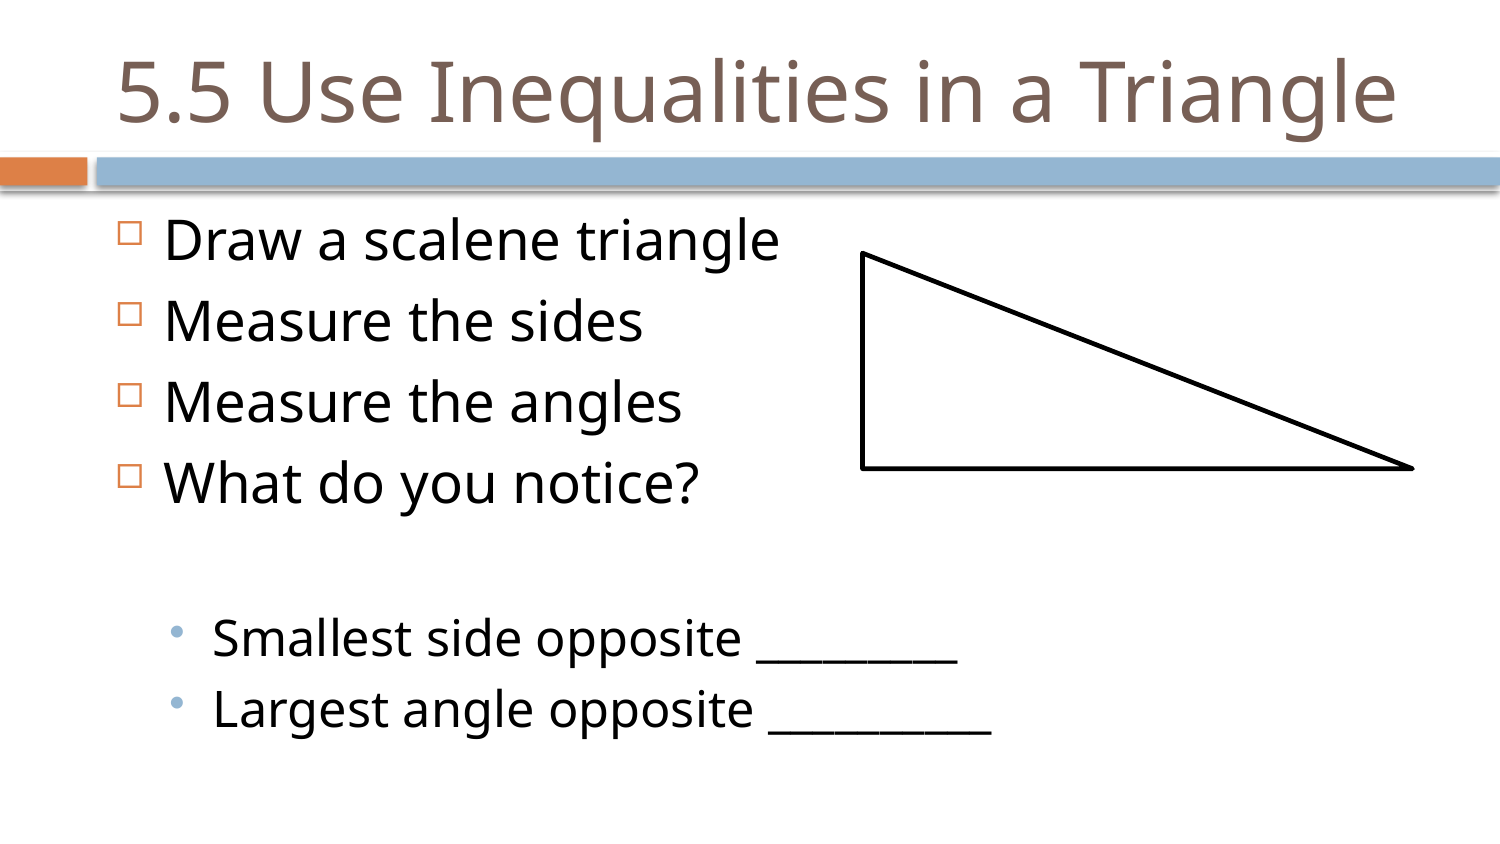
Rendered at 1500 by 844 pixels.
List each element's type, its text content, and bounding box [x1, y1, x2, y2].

title 5.5 Use Inequalities in a Triangle [100, 28, 1438, 150]
text_box [860, 251, 1415, 471]
list Draw a scalene triangle Measure the sides Measure the angles What do you notice? Smallest side opposite _________ Largest angle opposite __________ [100, 196, 1438, 750]
